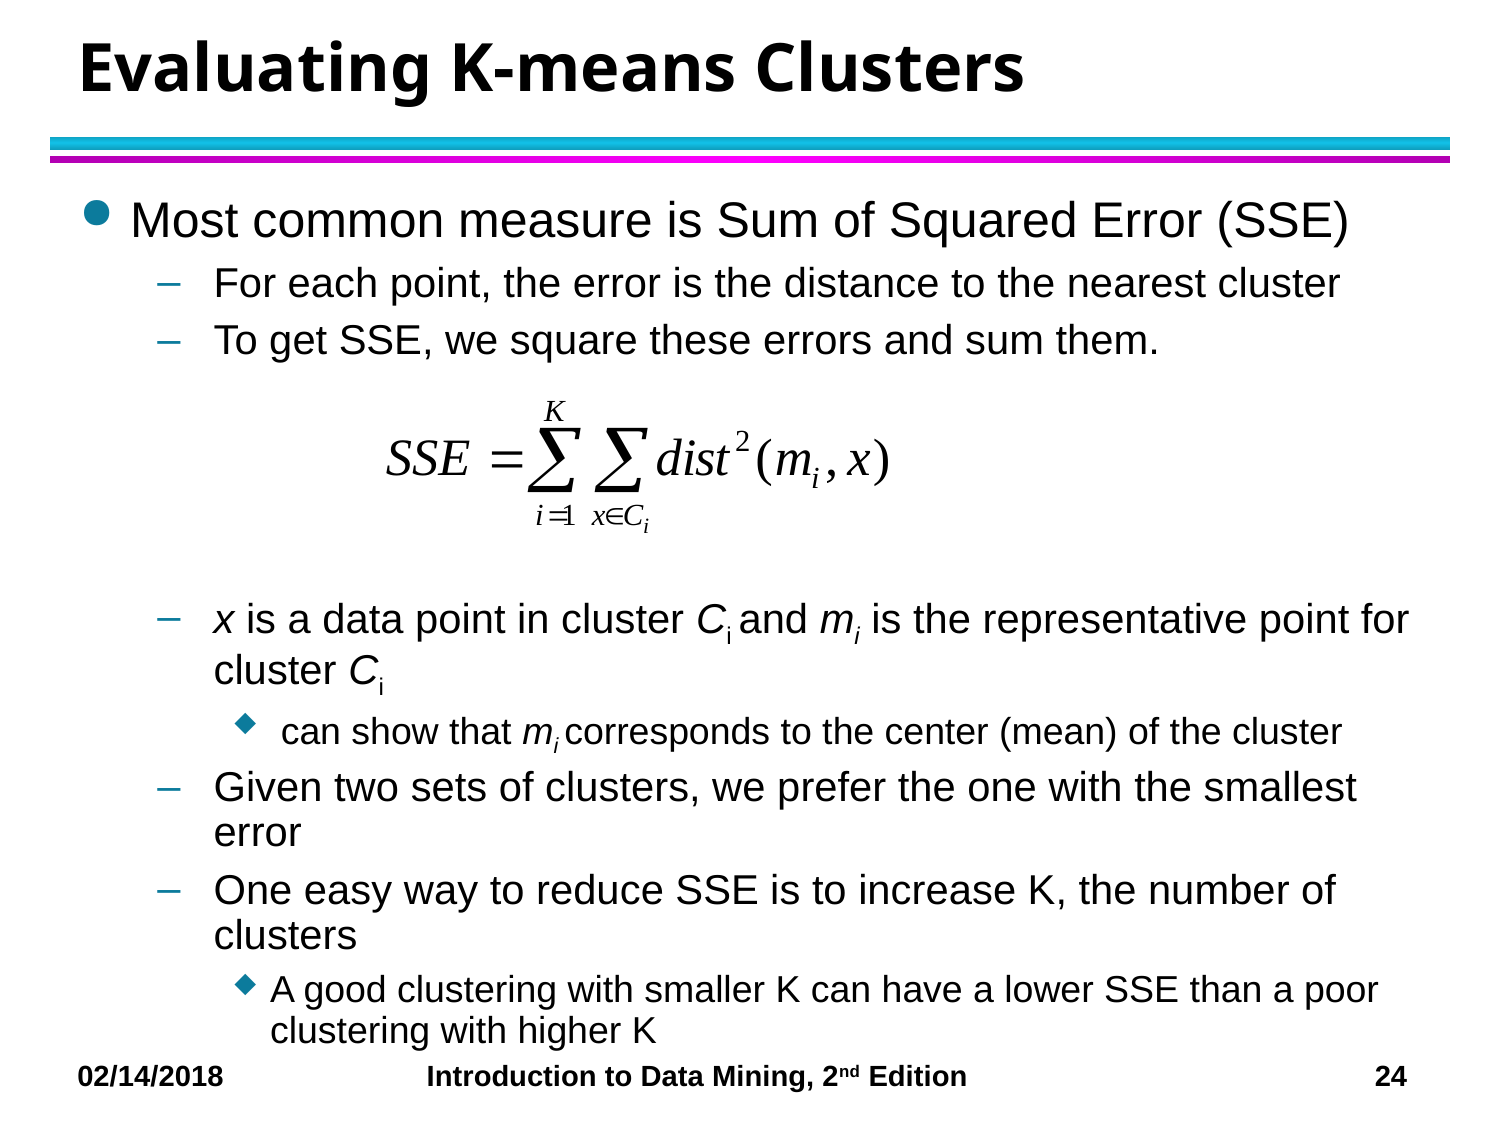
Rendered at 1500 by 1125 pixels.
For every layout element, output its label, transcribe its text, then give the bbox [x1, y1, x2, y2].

title Evaluating K-means Clusters [62, 24, 1421, 113]
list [376, 387, 899, 546]
list Most common measure is Sum of Squared Error (SSE) For each point, the error is the distance to the nearest cluster To get SSE, we square these errors and sum them. x is a data point in cluster Ci and mi is the representative point for cluster Ci can show that mi corresponds to the center (mean) of the cluster Given two sets of clusters, we prefer the one with the smallest error One easy way to reduce SSE is to increase K, the number of clusters A good clustering with smaller K can have a lower SSE than a poor clustering with higher K [67, 187, 1432, 1038]
